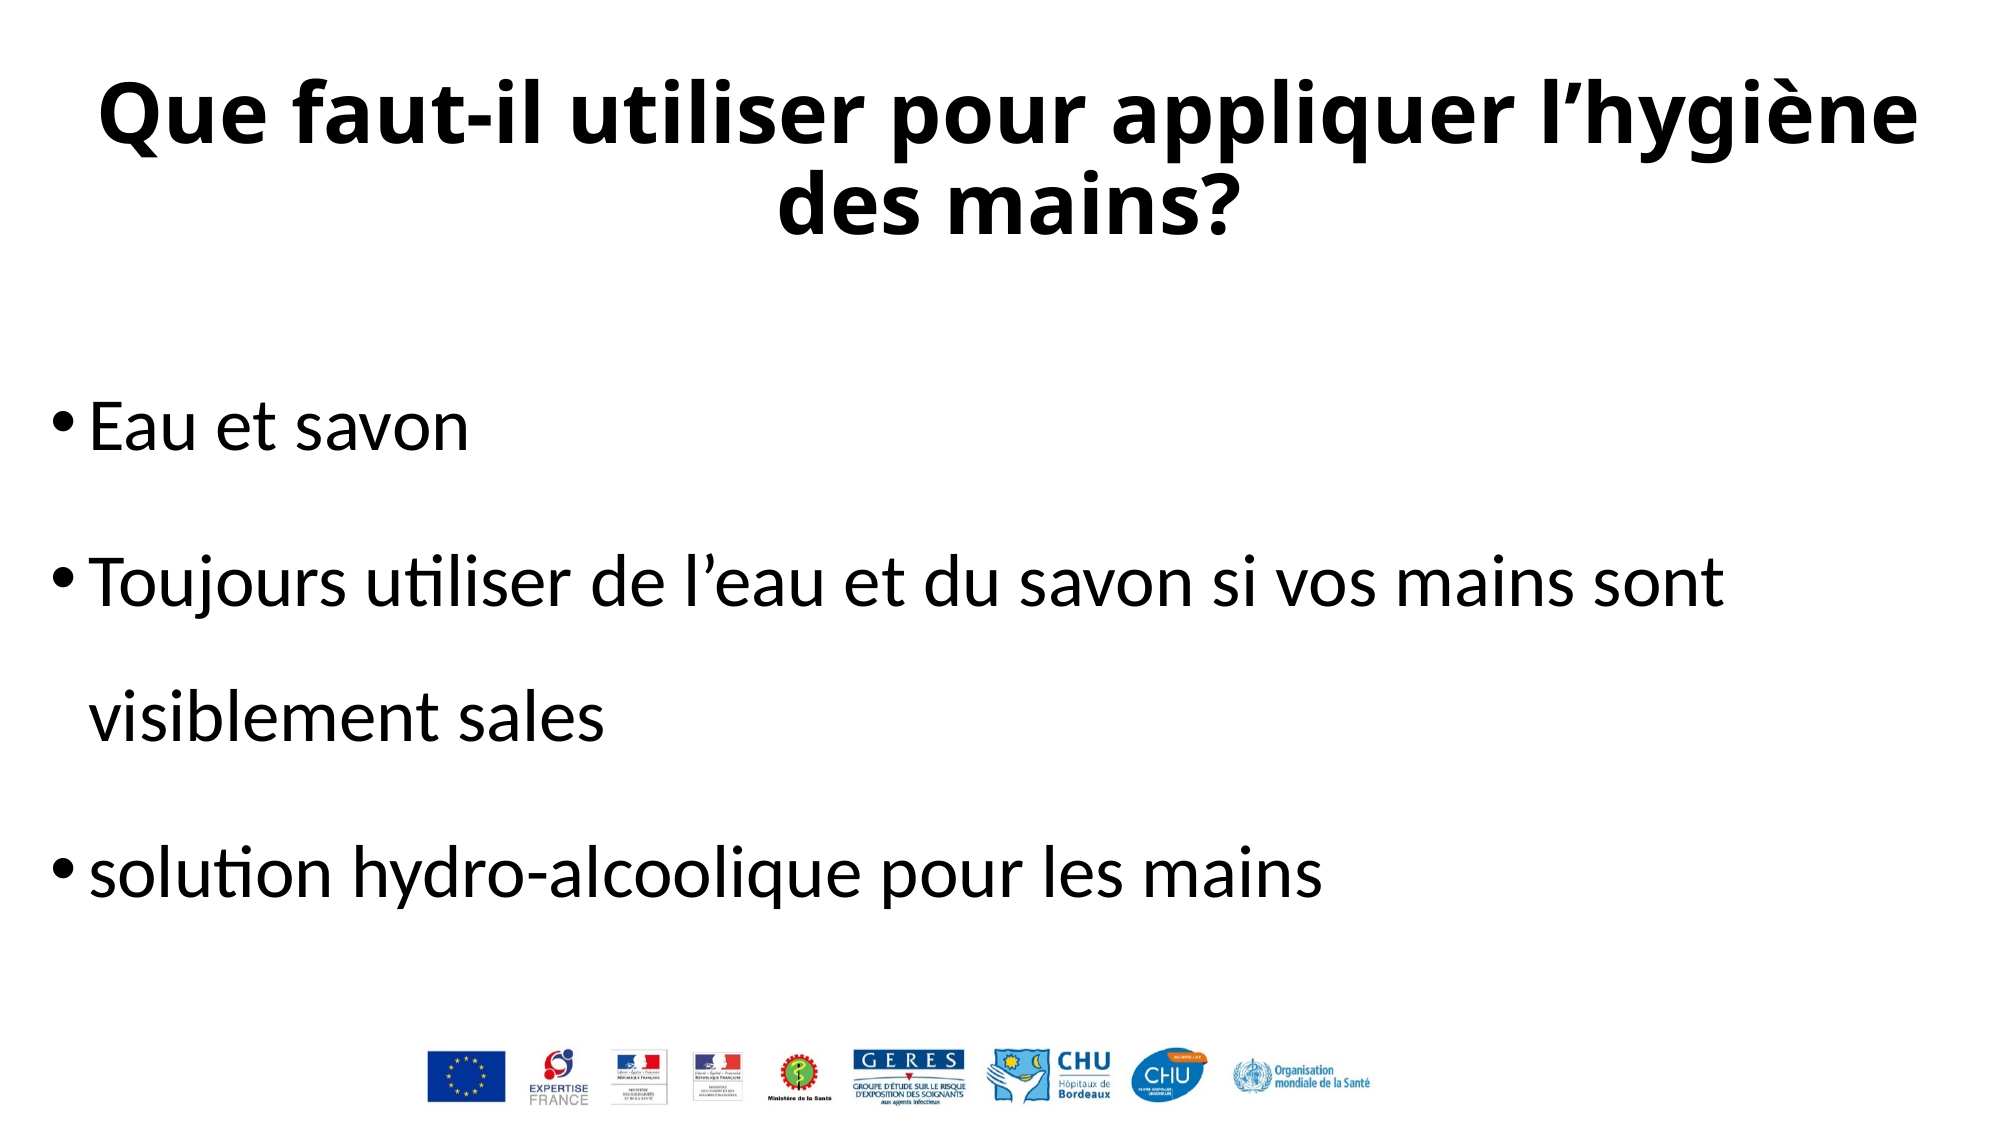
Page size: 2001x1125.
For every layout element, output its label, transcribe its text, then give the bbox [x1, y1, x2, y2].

picture [403, 1028, 1393, 1125]
list Eau et savon Toujours utiliser de l’eau et du savon si vos mains sont visiblement sales solution hydro-alcoolique pour les mains [35, 232, 1962, 1048]
title Que faut-il utiliser pour appliquer l’hygiène des mains? [47, 63, 1971, 261]
